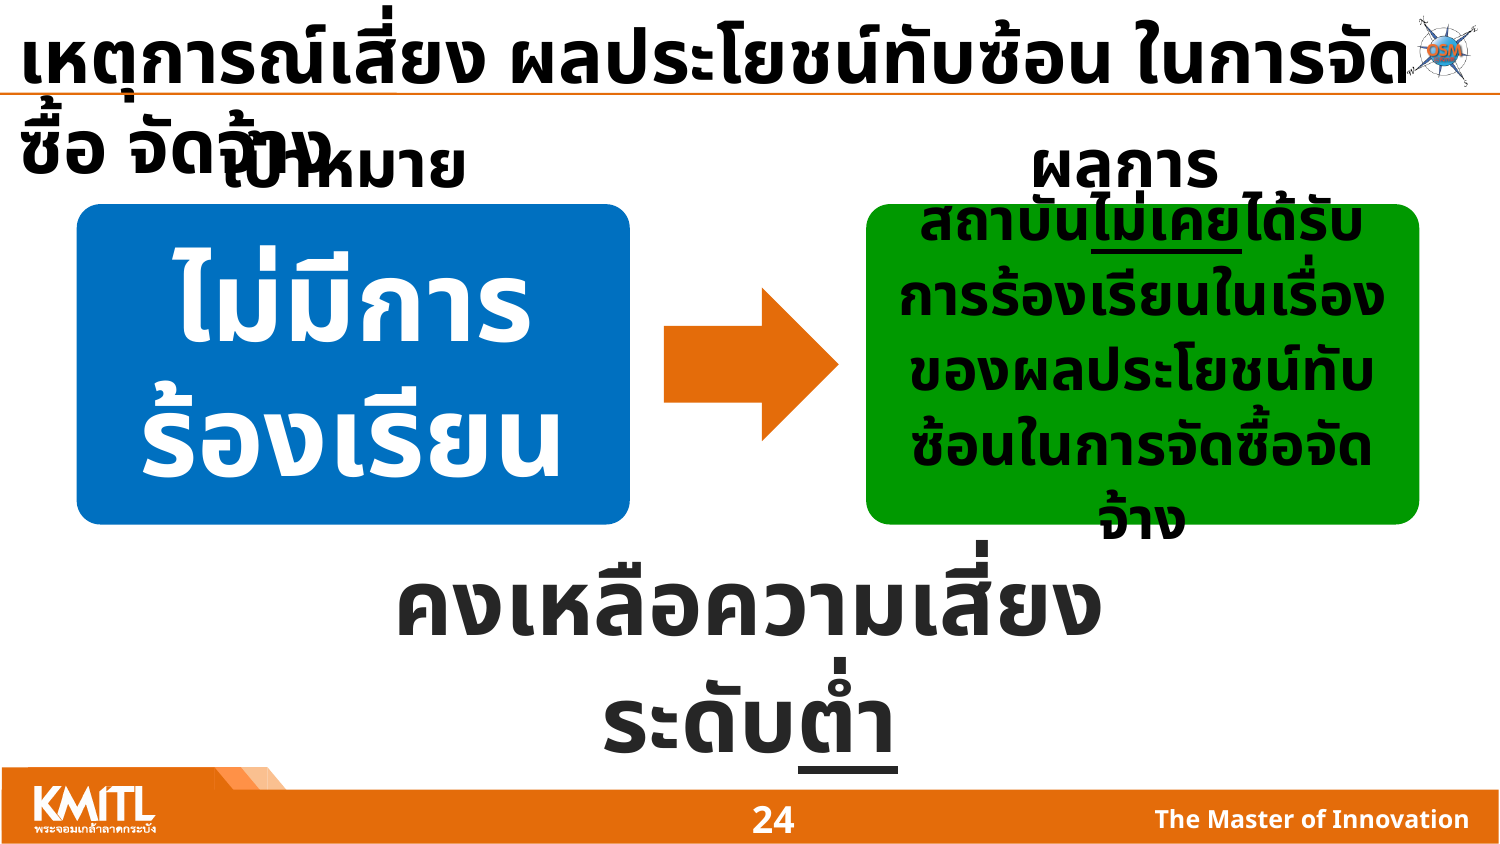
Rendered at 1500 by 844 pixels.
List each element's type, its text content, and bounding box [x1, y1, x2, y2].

text_box ไม่มีการร้องเรียน [74, 201, 632, 527]
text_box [1, 766, 1499, 844]
text_box ผลการดำเนินการ [925, 113, 1324, 202]
text_box [868, 481, 1416, 683]
text_box คงเหลือความเสี่ยงระดับต่ำ [356, 542, 1142, 758]
text_box สถาบันไม่เคยได้รับการร้องเรียนในเรื่องของผลประโยชน์ทับซ้อนในการจัดซื้อจัดจ้าง [864, 201, 1422, 517]
picture [1406, 15, 1478, 87]
text_box เหตุการณ์เสี่ยง ผลประโยชน์ทับซ้อน ในการจัดซื้อ จัดจ้าง [3, 103, 1445, 196]
text_box เป้าหมาย [145, 113, 544, 202]
text_box เหตุการณ์เสี่ยง ผลประโยชน์ทับซ้อน ในการจัดซื้อ จัดจ้าง [3, 1, 1445, 92]
text_box [661, 285, 841, 444]
